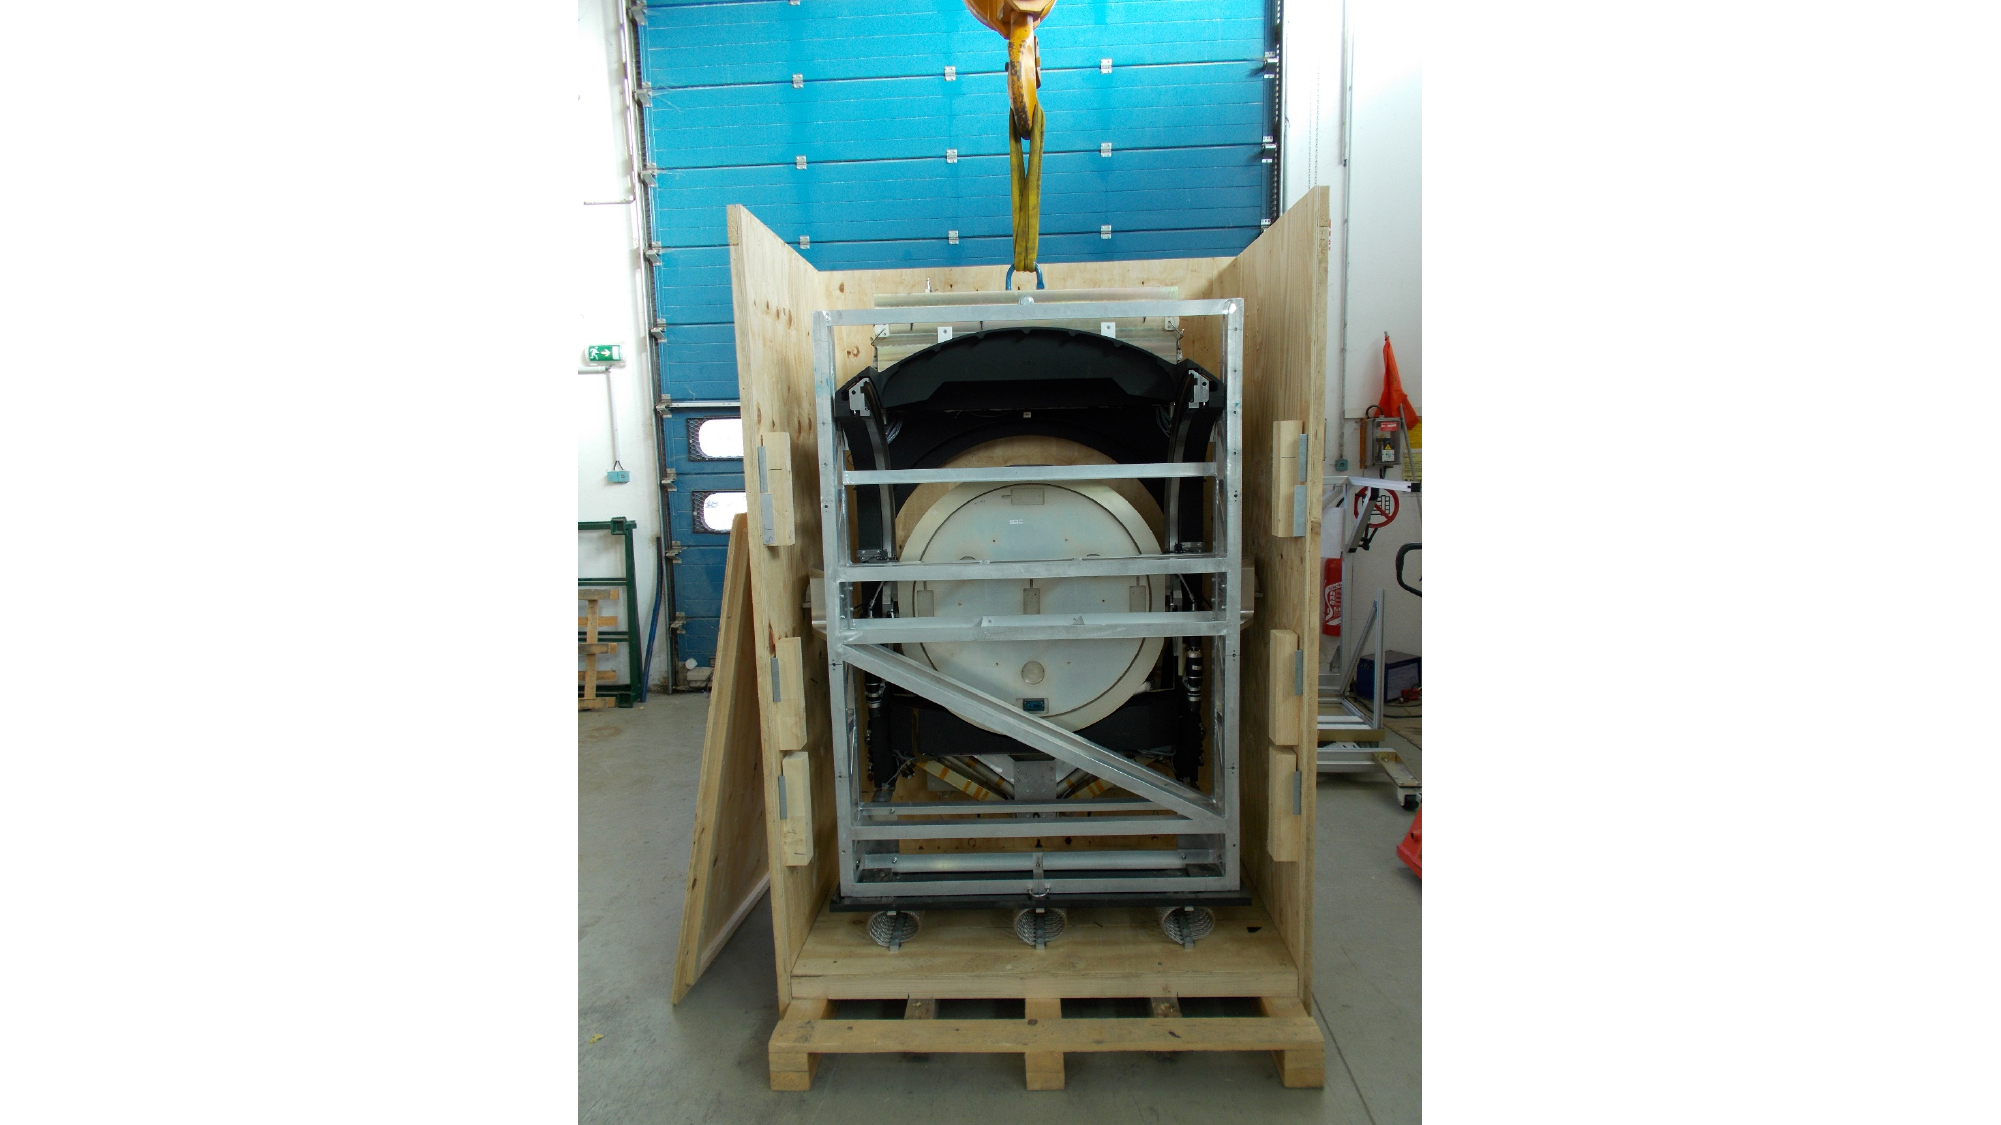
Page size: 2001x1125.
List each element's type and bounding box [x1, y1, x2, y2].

picture [578, 0, 1422, 1125]
